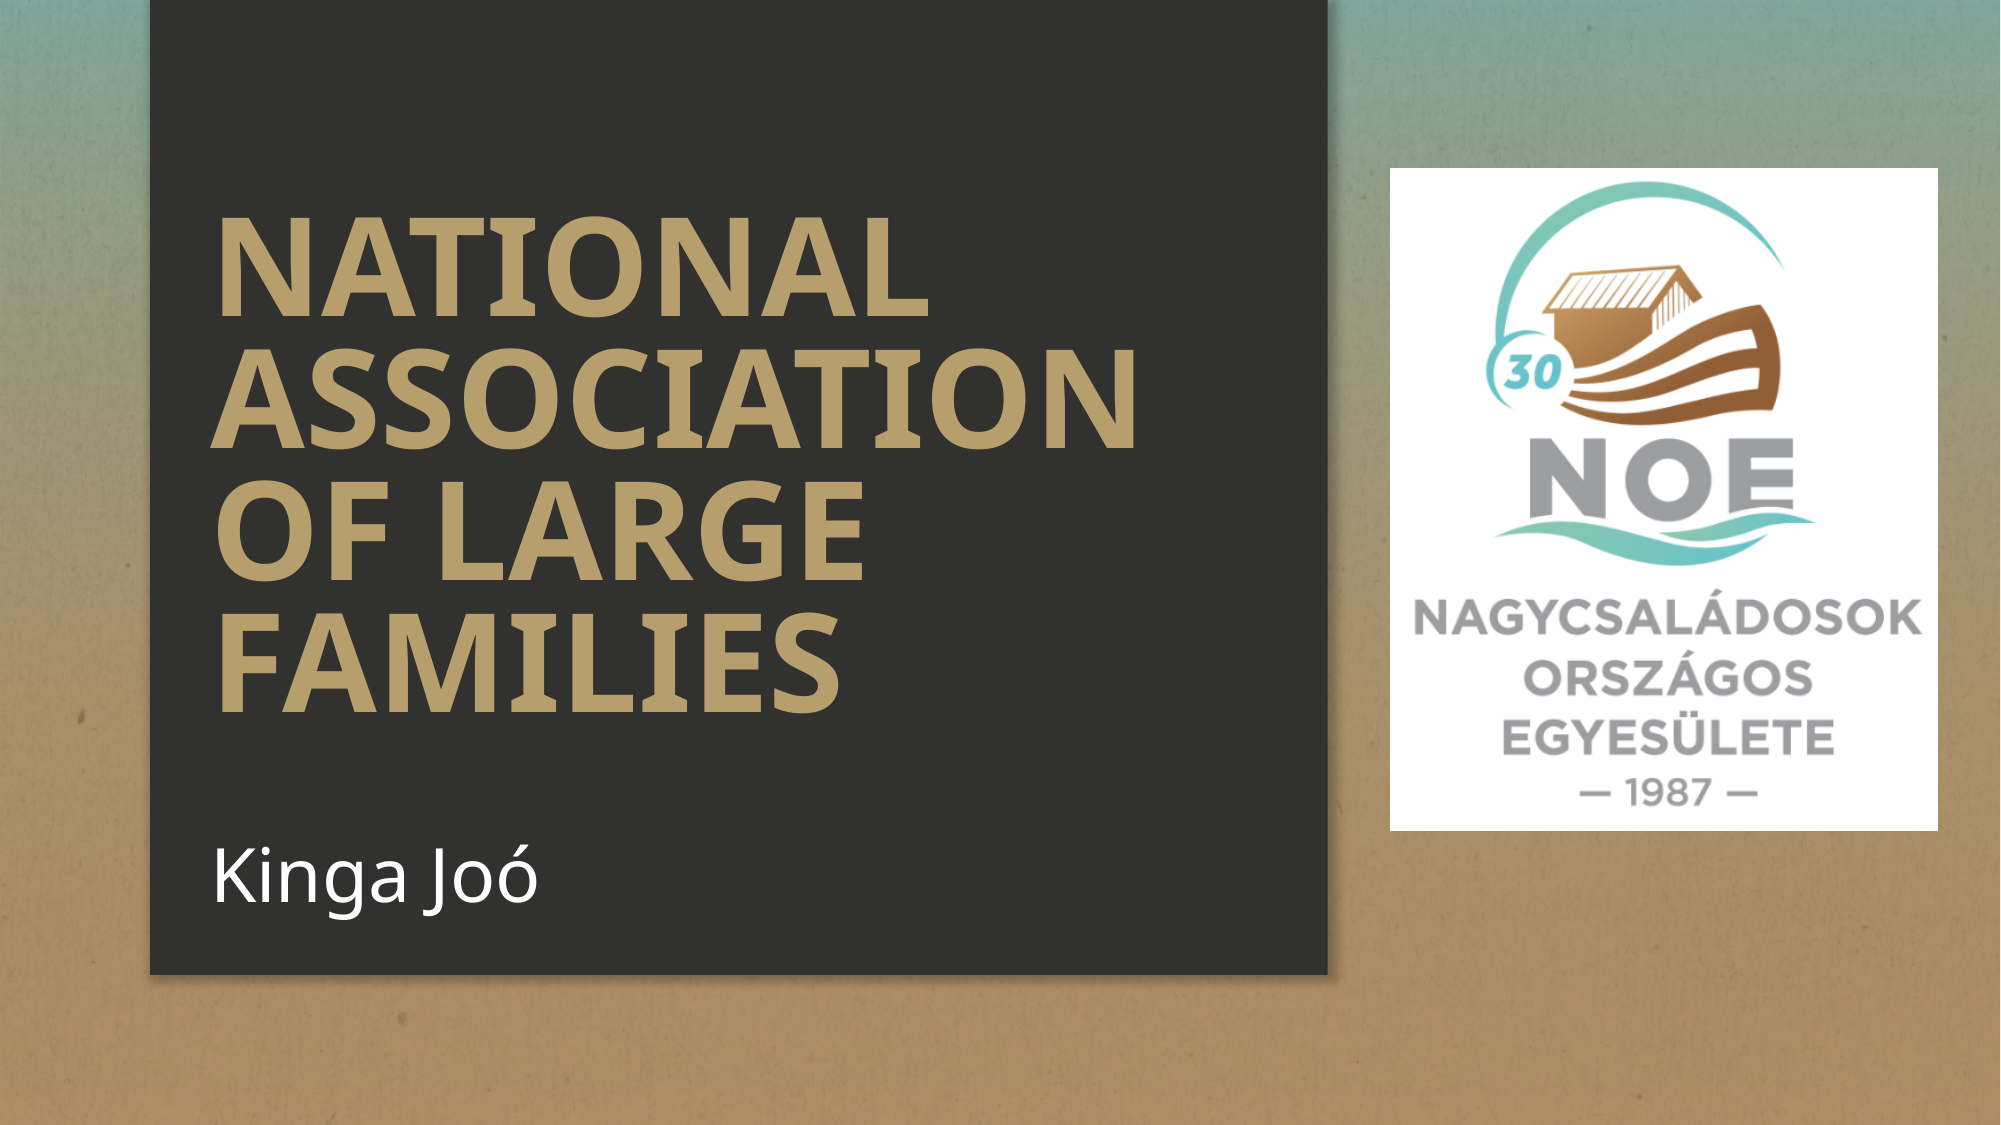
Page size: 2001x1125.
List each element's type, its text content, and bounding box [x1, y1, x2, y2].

title NATIONAL ASSOCIATION OF LARGE FAMILIES [195, 296, 1283, 747]
picture [0, 0, 2001, 1125]
subtitle Kinga Joó [195, 830, 1283, 931]
